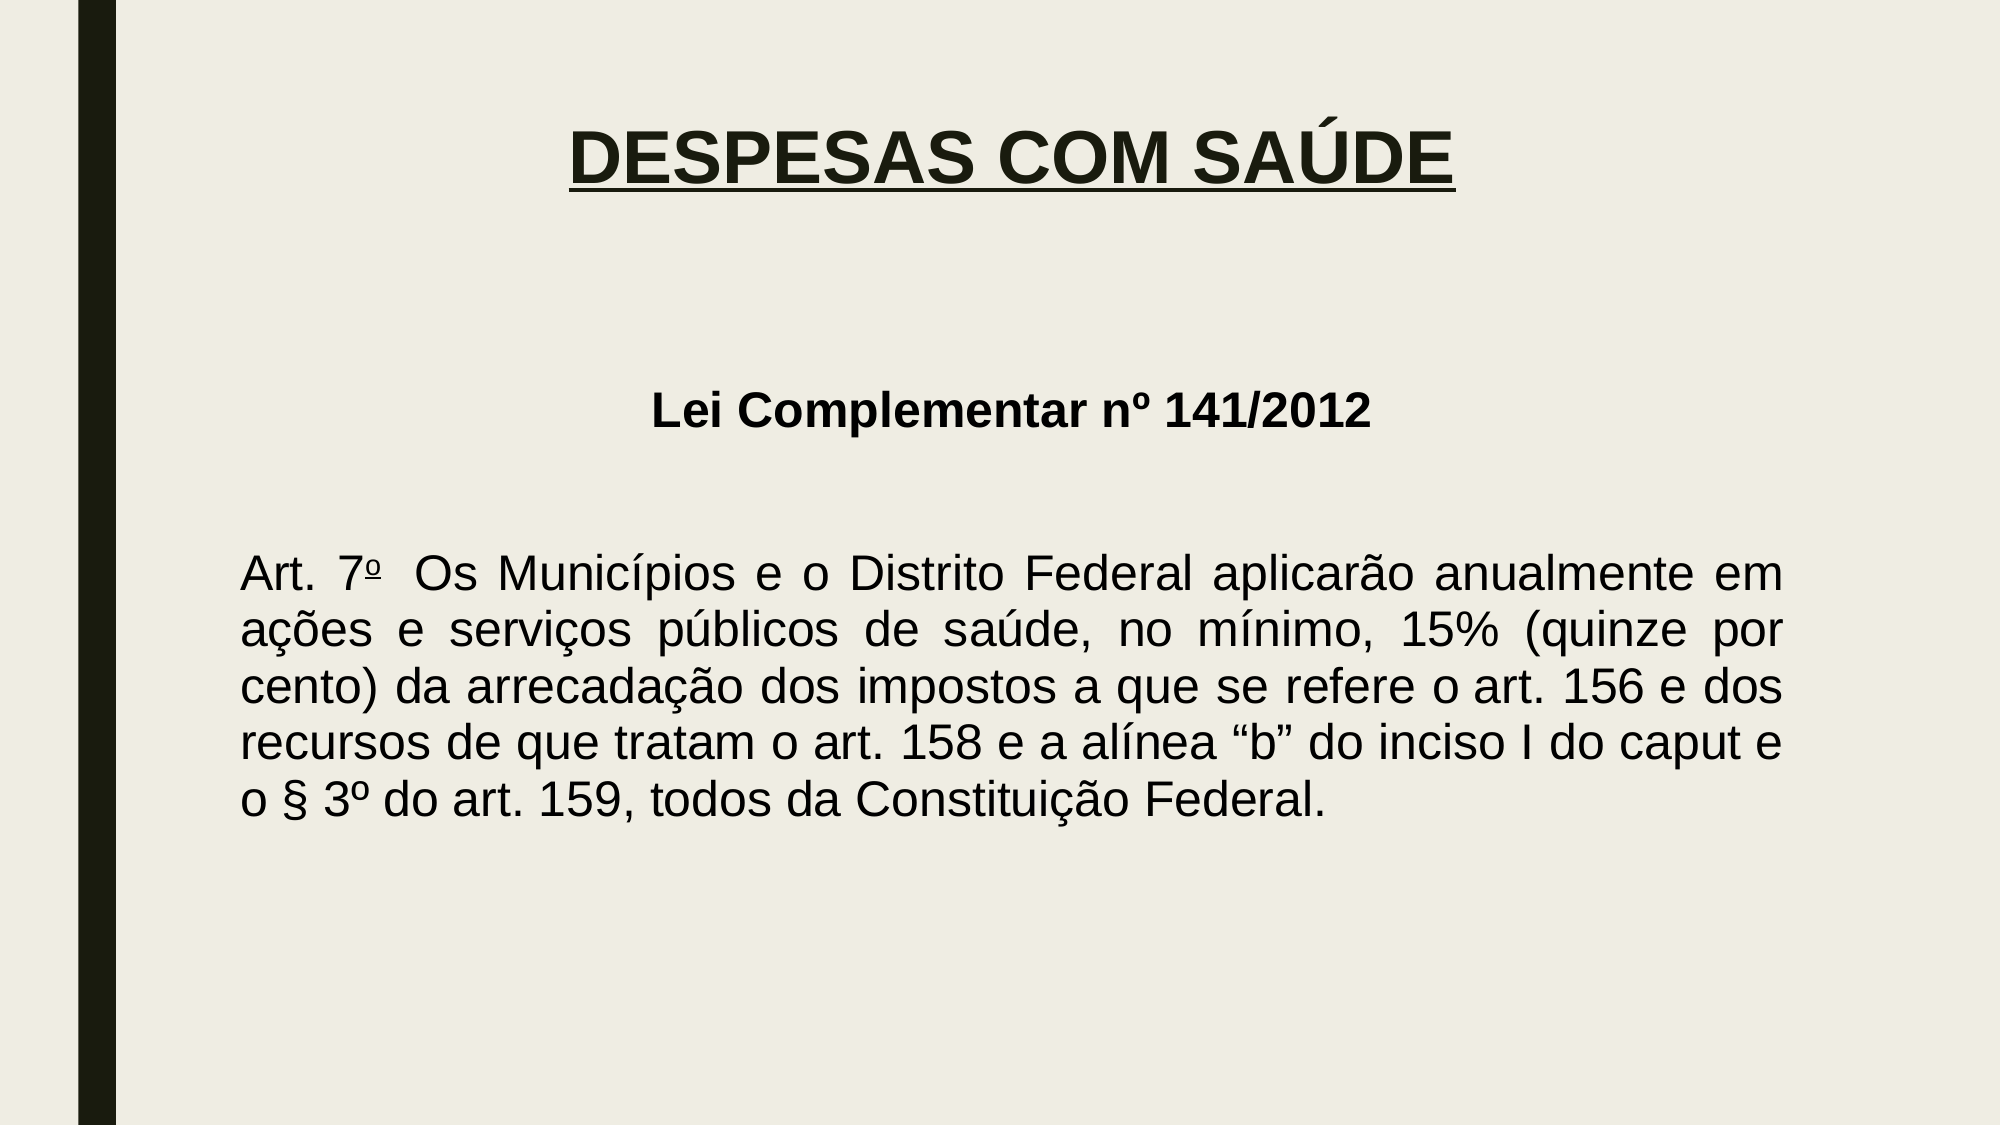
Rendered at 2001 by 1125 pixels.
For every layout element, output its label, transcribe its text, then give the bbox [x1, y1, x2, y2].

title DESPESAS COM SAÚDE [225, 112, 1800, 231]
list Lei Complementar nº 141/2012 Art. 7o Os Municípios e o Distrito Federal aplicarão anualmente em ações e serviços públicos de saúde, no mínimo, 15% (quinze por cento) da arrecadação dos impostos a que se refere o art. 156 e dos recursos de que tratam o art. 158 e a alínea “b” do inciso I do caput e o § 3º do art. 159, todos da Constituição Federal. [225, 375, 1800, 963]
